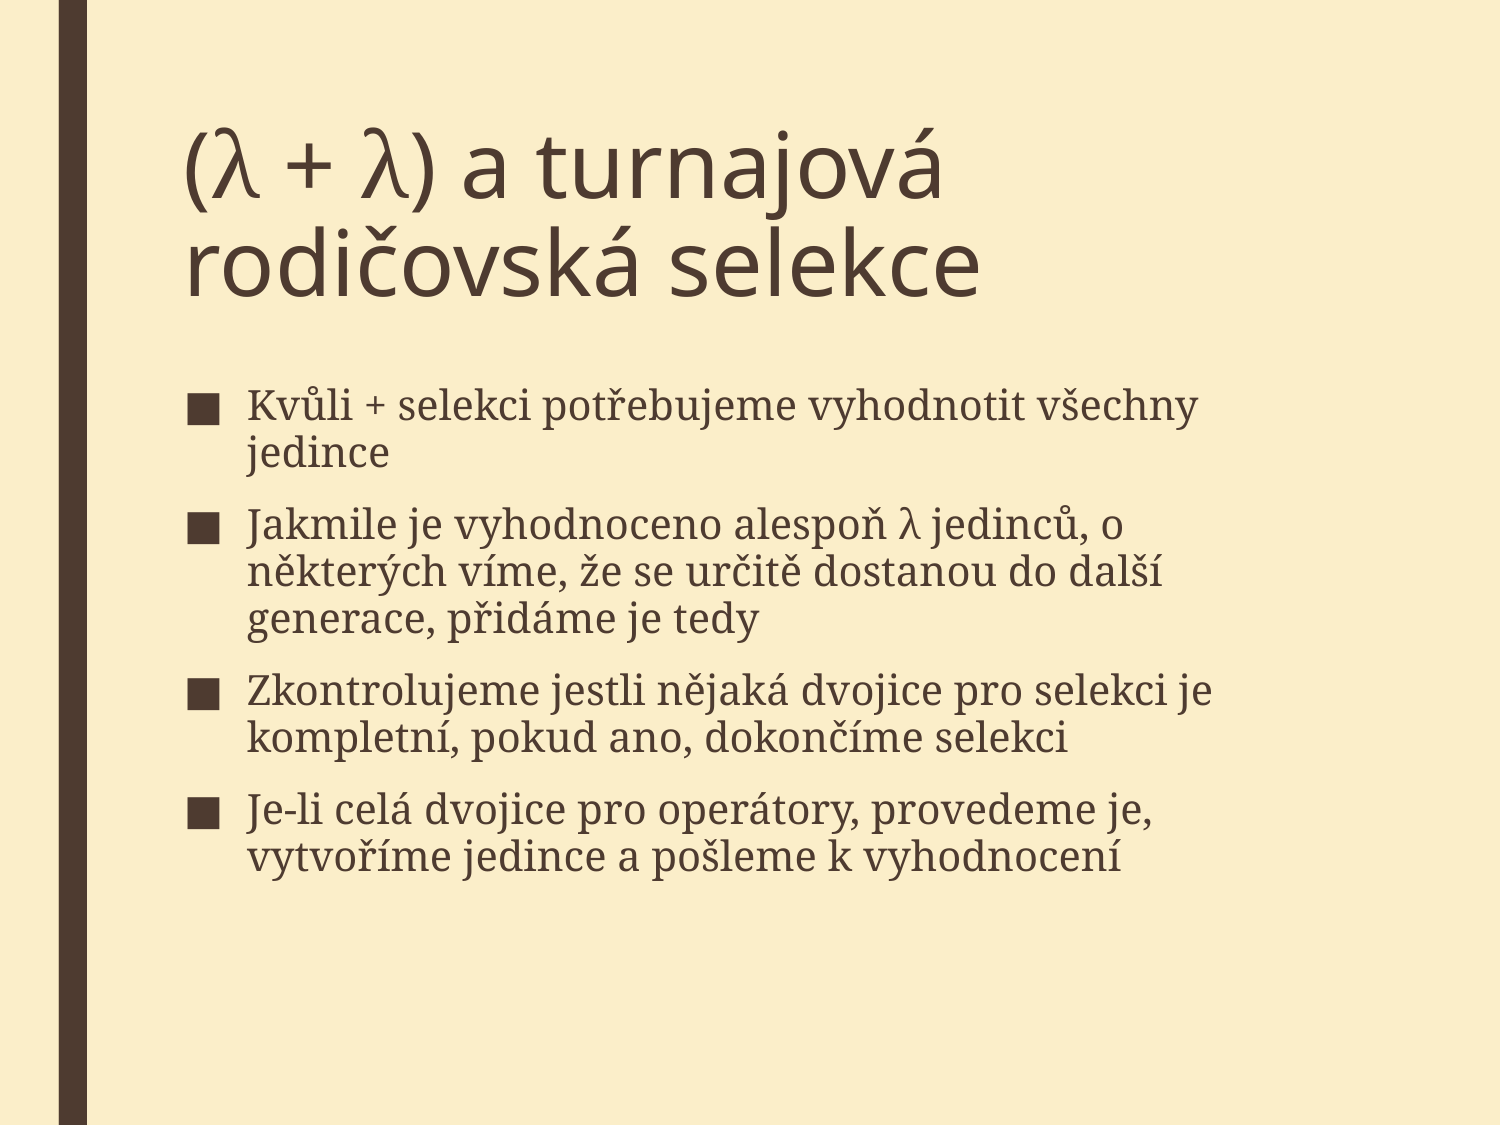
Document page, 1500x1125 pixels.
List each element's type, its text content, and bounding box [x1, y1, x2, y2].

list Kvůli + selekci potřebujeme vyhodnotit všechny jedince Jakmile je vyhodnoceno alespoň λ jedinců, o některých víme, že se určitě dostanou do další generace, přidáme je tedy Zkontrolujeme jestli nějaká dvojice pro selekci je kompletní, pokud ano, dokončíme selekci Je-li celá dvojice pro operátory, provedeme je, vytvoříme jedince a pošleme k vyhodnocení [168, 375, 1351, 963]
title (λ + λ) a turnajová rodičovská selekce [168, 112, 1351, 357]
